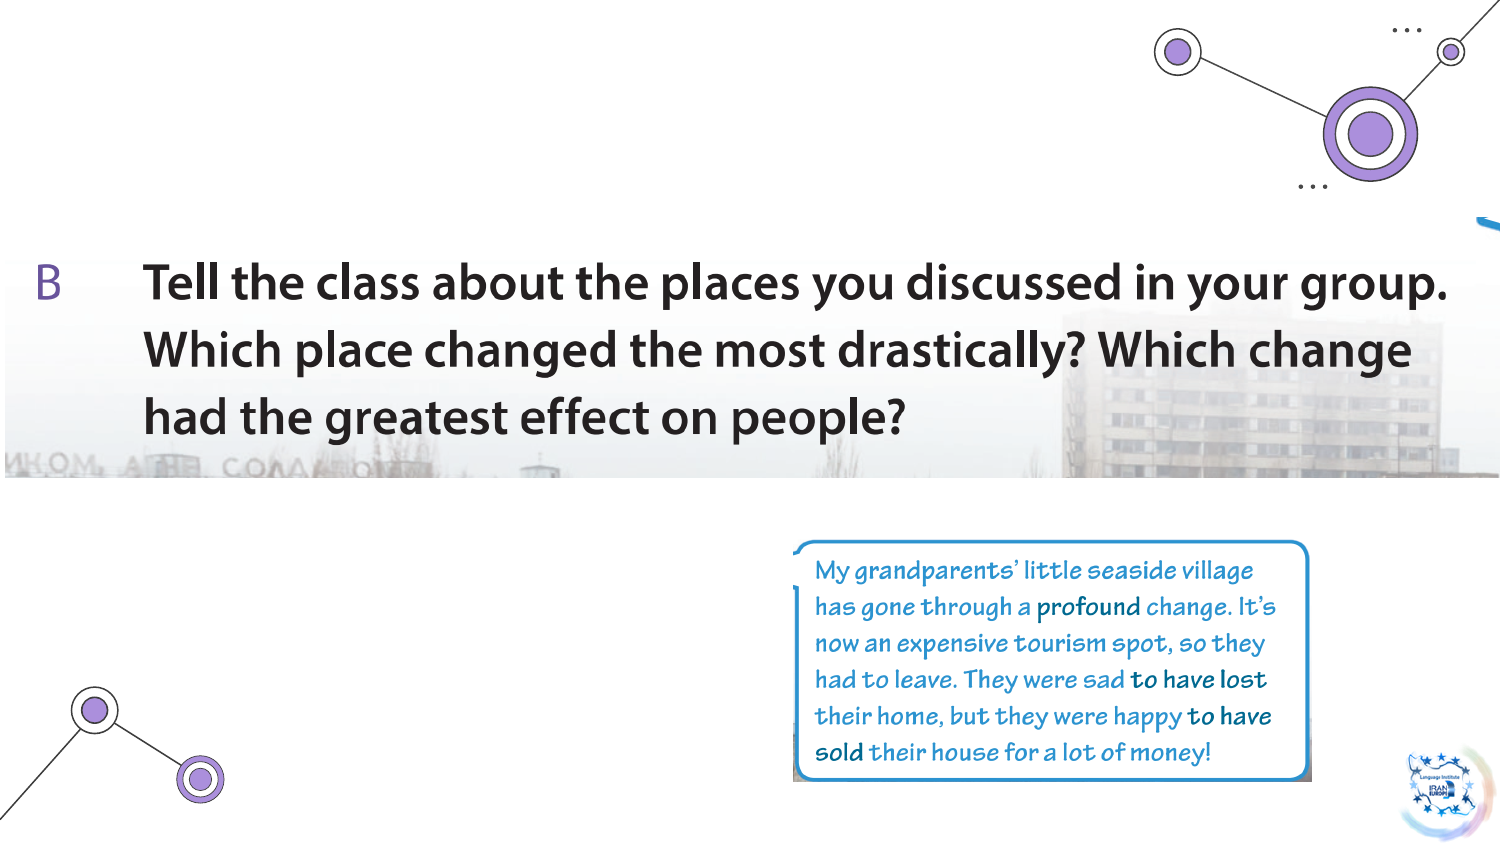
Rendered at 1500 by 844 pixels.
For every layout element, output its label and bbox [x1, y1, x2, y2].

picture [1393, 741, 1500, 844]
picture [4, 217, 1500, 478]
picture [793, 537, 1312, 782]
